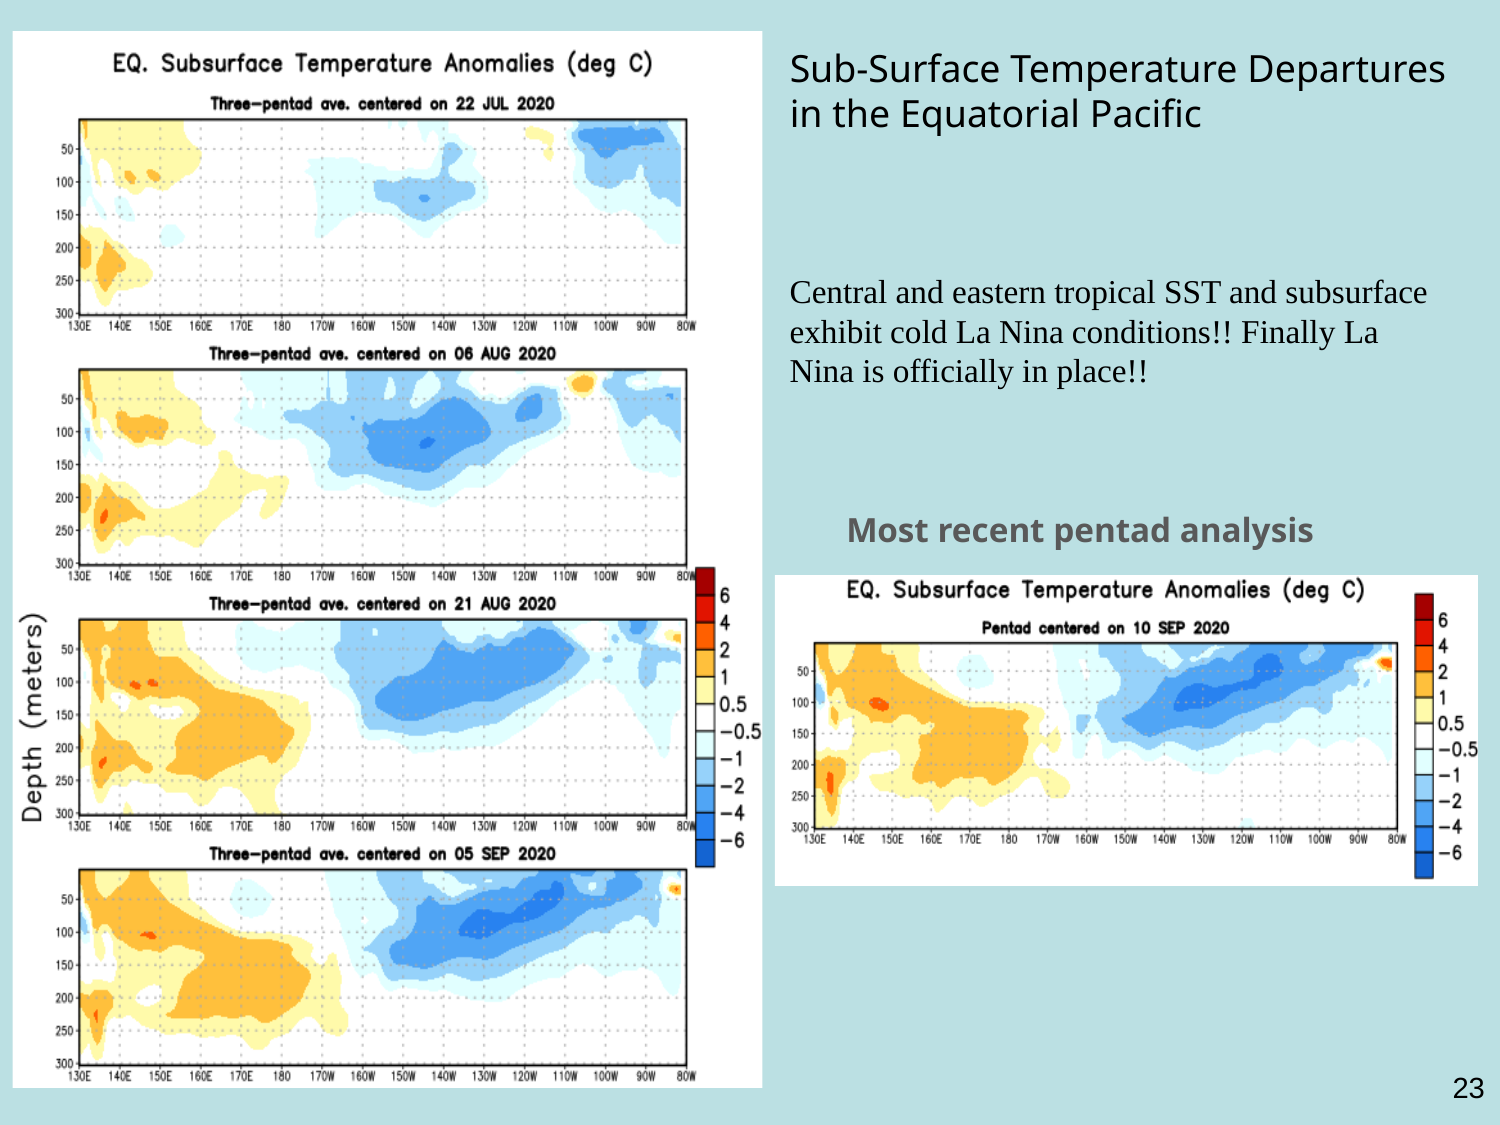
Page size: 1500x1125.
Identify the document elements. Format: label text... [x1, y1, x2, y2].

text_box Most recent pentad analysis [831, 502, 1342, 557]
slide_number 23 [1437, 1061, 1500, 1125]
picture [774, 574, 1479, 886]
picture [12, 31, 763, 1088]
text_box Sub-Surface Temperature Departures in the Equatorial Pacific [774, 37, 1478, 143]
text_box Central and eastern tropical SST and subsurface exhibit cold La Nina conditions!! Finally La Nina is officially in place!! [774, 262, 1463, 397]
